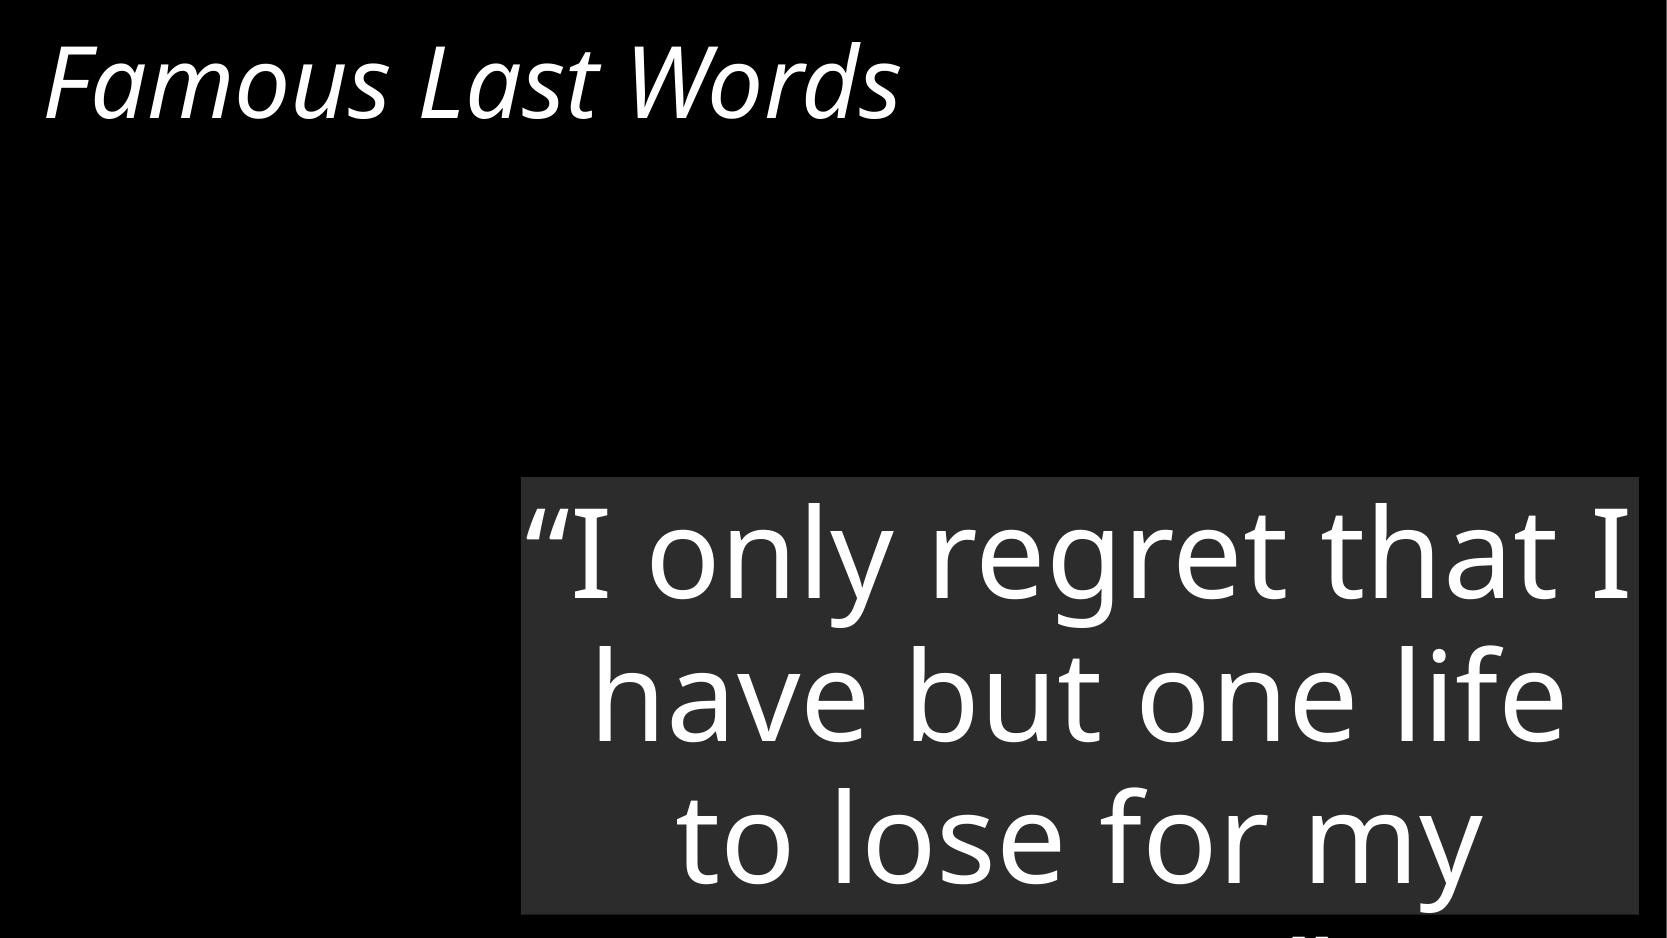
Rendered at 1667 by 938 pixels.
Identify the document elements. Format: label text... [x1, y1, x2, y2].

title Famous Last Words [27, 20, 1640, 136]
list “I only regret that I have but one life to lose for my country” [520, 476, 1640, 915]
